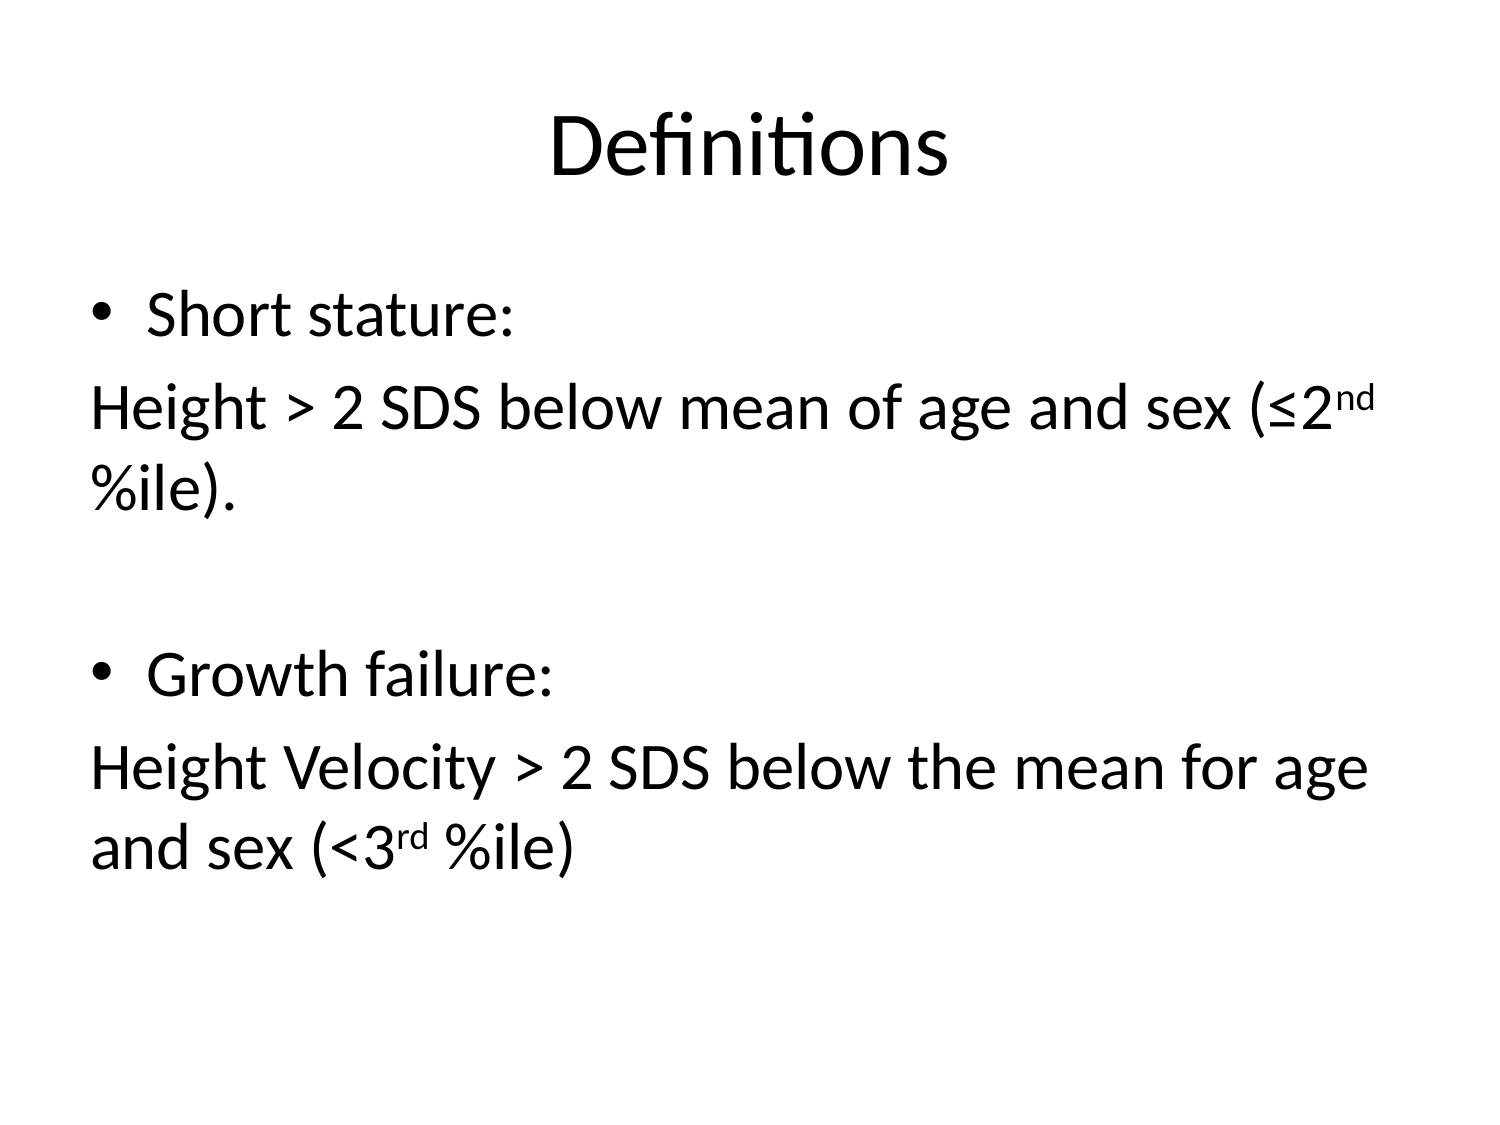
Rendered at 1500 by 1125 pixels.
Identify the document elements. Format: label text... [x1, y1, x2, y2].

list Short stature: Height > 2 SDS below mean of age and sex (≤2nd %ile). Growth failure: Height Velocity > 2 SDS below the mean for age and sex (<3rd %ile) [75, 262, 1425, 1005]
title Definitions [75, 45, 1425, 233]
